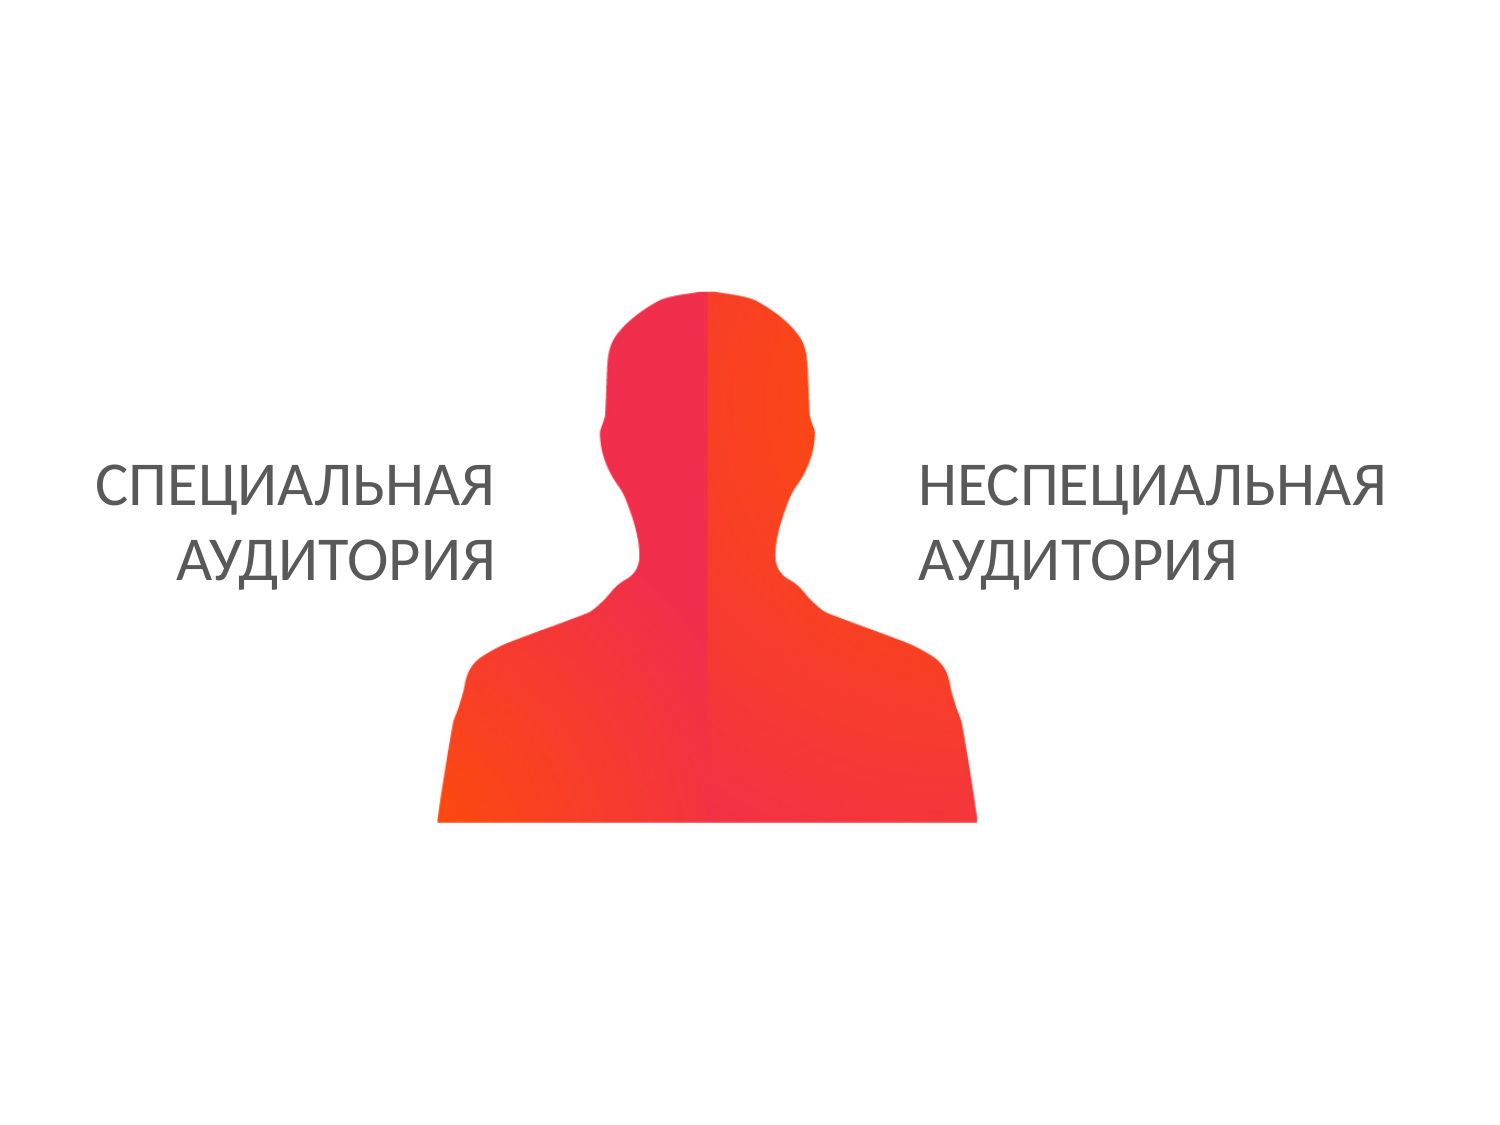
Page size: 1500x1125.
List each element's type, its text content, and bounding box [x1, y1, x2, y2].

picture [437, 291, 978, 823]
text_box СПЕЦИАЛЬНАЯ АУДИТОРИЯ [75, 414, 437, 622]
text_box НЕСПЕЦИАЛЬНАЯ АУДИТОРИЯ [978, 414, 1500, 622]
